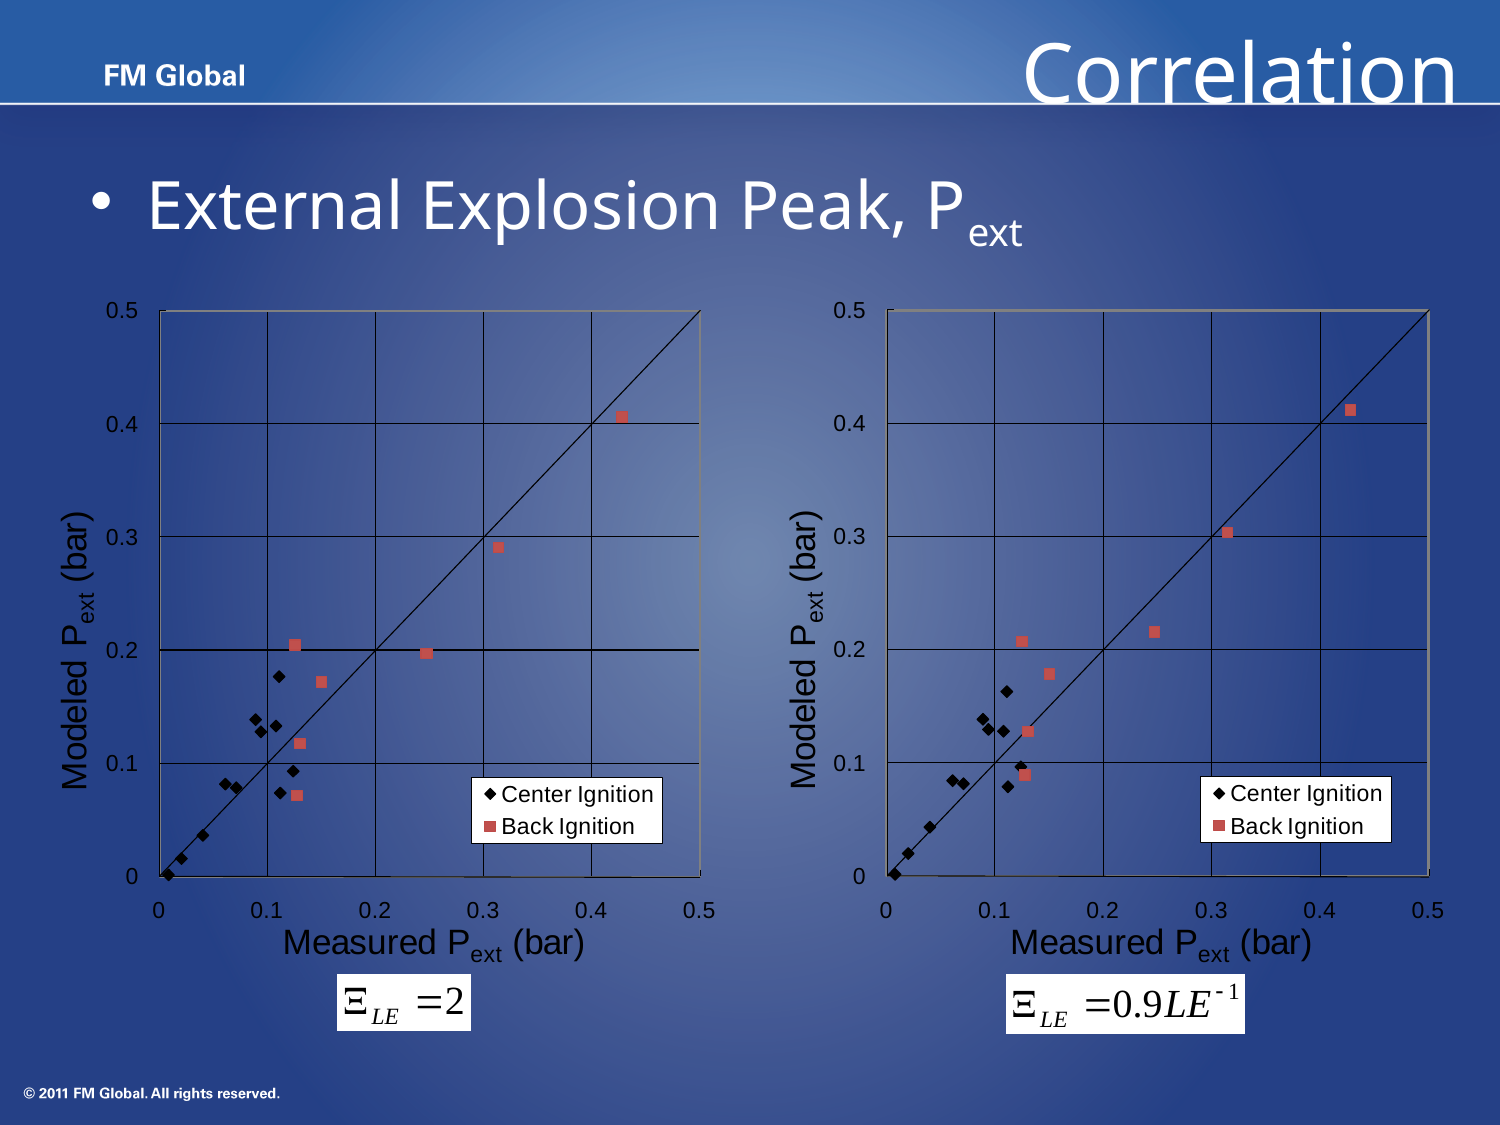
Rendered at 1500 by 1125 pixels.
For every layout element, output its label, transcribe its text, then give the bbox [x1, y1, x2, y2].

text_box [336, 974, 471, 1032]
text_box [1005, 974, 1246, 1035]
picture [0, 0, 1500, 1125]
list External Explosion Peak, Pext [74, 155, 1383, 1065]
title Correlation [299, 15, 1476, 124]
